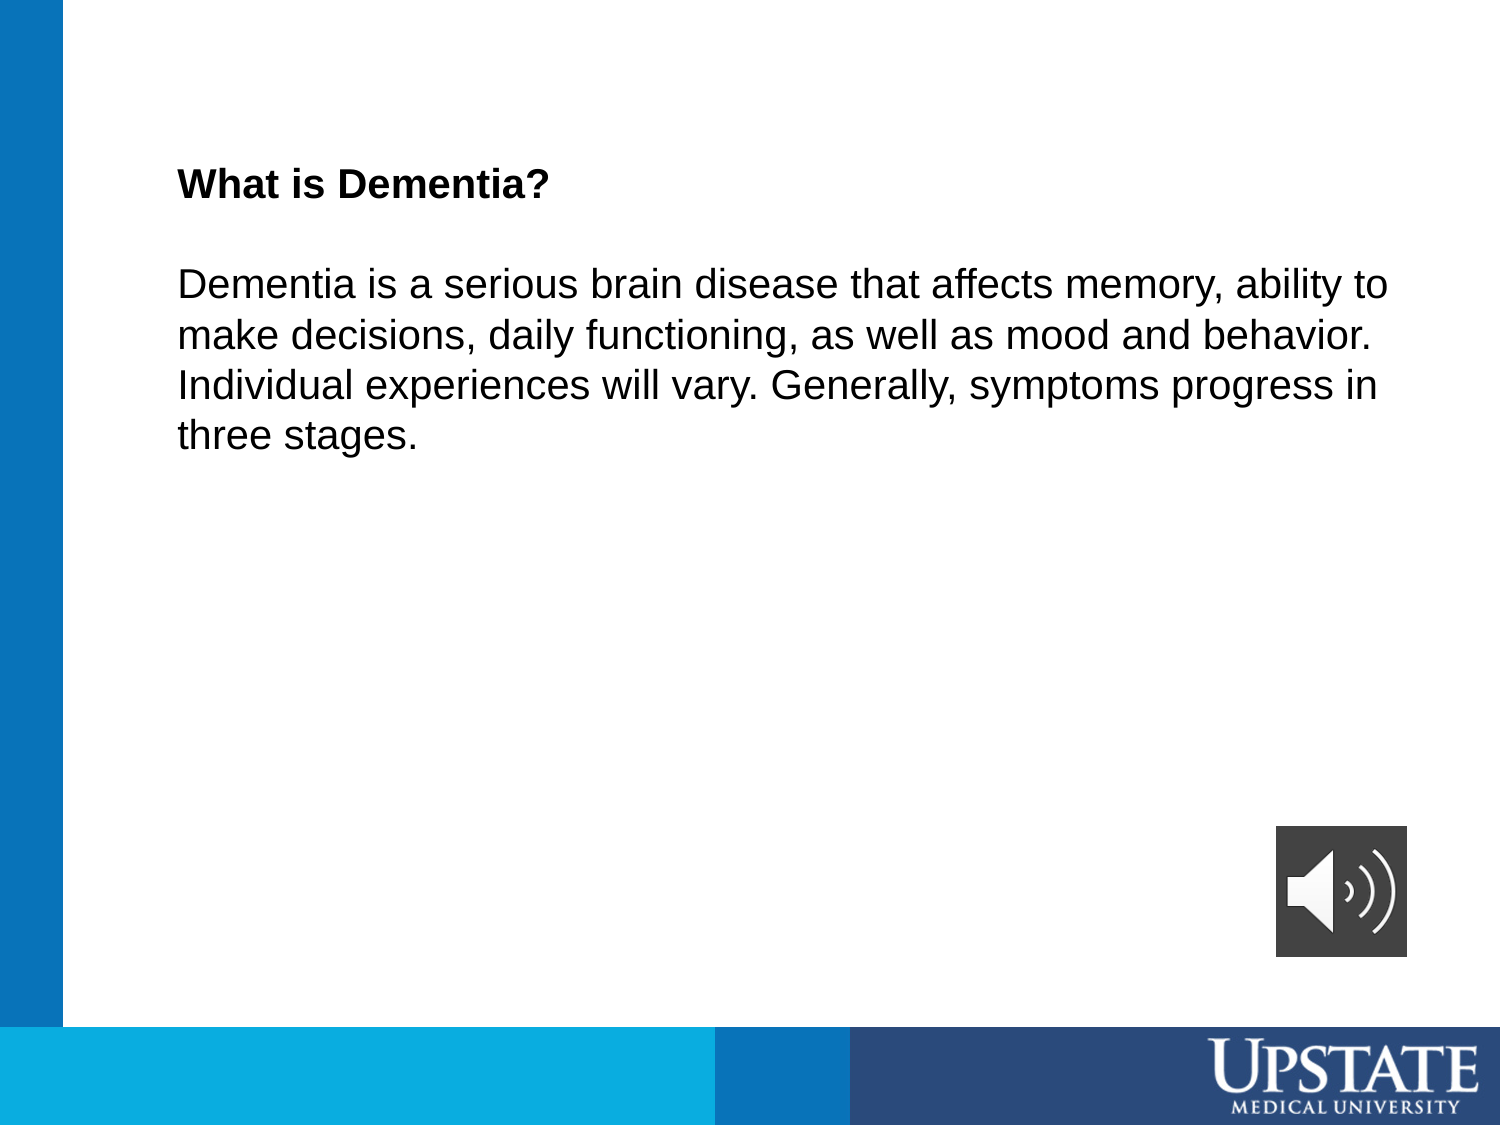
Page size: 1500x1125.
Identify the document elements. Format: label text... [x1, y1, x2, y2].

picture [716, 1026, 1500, 1125]
picture [1274, 824, 1409, 959]
text_box What is Dementia? Dementia is a serious brain disease that affects memory, ability to make decisions, daily functioning, as well as mood and behavior. Individual experiences will vary. Generally, symptoms progress in three stages. [162, 149, 1452, 585]
picture [0, 0, 63, 1026]
